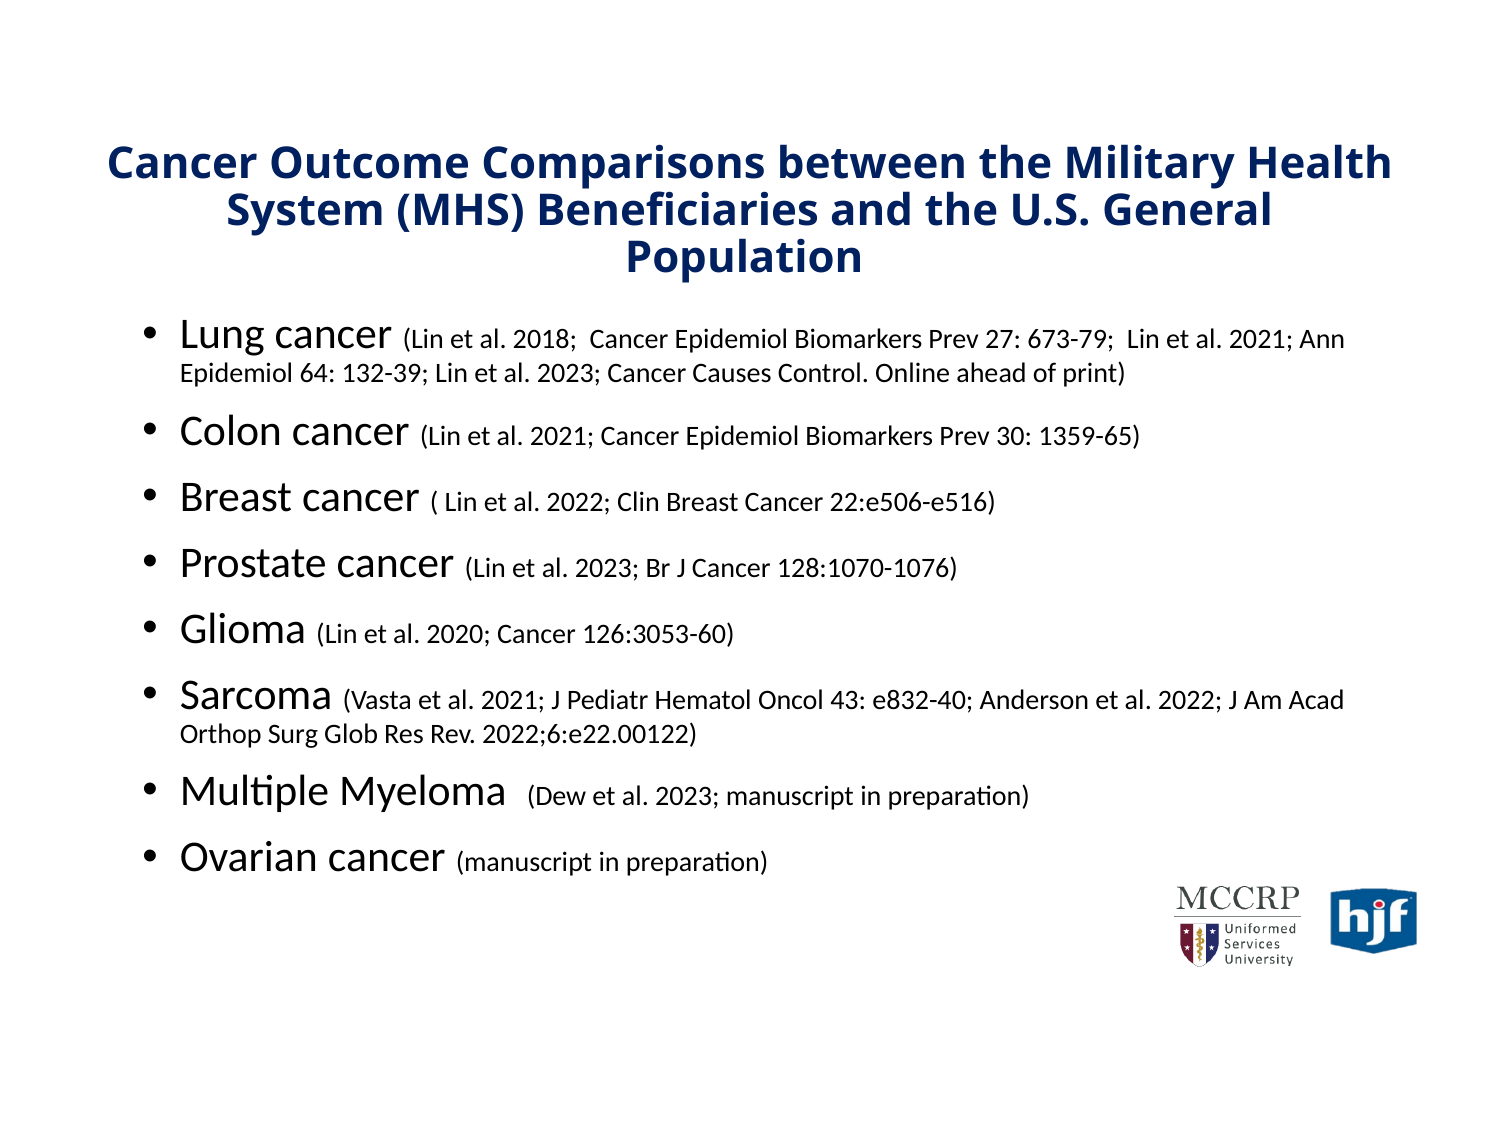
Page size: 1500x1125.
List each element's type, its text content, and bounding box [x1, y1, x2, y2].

picture [1330, 888, 1417, 954]
title Cancer Outcome Comparisons between the Military Health System (MHS) Beneficiaries and the U.S. General Population [88, 171, 1412, 303]
list Lung cancer (Lin et al. 2018; Cancer Epidemiol Biomarkers Prev 27: 673-79; Lin et al. 2021; Ann Epidemiol 64: 132-39; Lin et al. 2023; Cancer Causes Control. Online ahead of print) Colon cancer (Lin et al. 2021; Cancer Epidemiol Biomarkers Prev 30: 1359-65) Breast cancer ( Lin et al. 2022; Clin Breast Cancer 22:e506-e516) Prostate cancer (Lin et al. 2023; Br J Cancer 128:1070-1076) Glioma (Lin et al. 2020; Cancer 126:3053-60) Sarcoma (Vasta et al. 2021; J Pediatr Hematol Oncol 43: e832-40; Anderson et al. 2022; J Am Acad Orthop Surg Glob Res Rev. 2022;6:e22.00122) Multiple Myeloma (Dew et al. 2023; manuscript in preparation) Ovarian cancer (manuscript in preparation) [52, 303, 1448, 927]
picture [1174, 886, 1301, 967]
